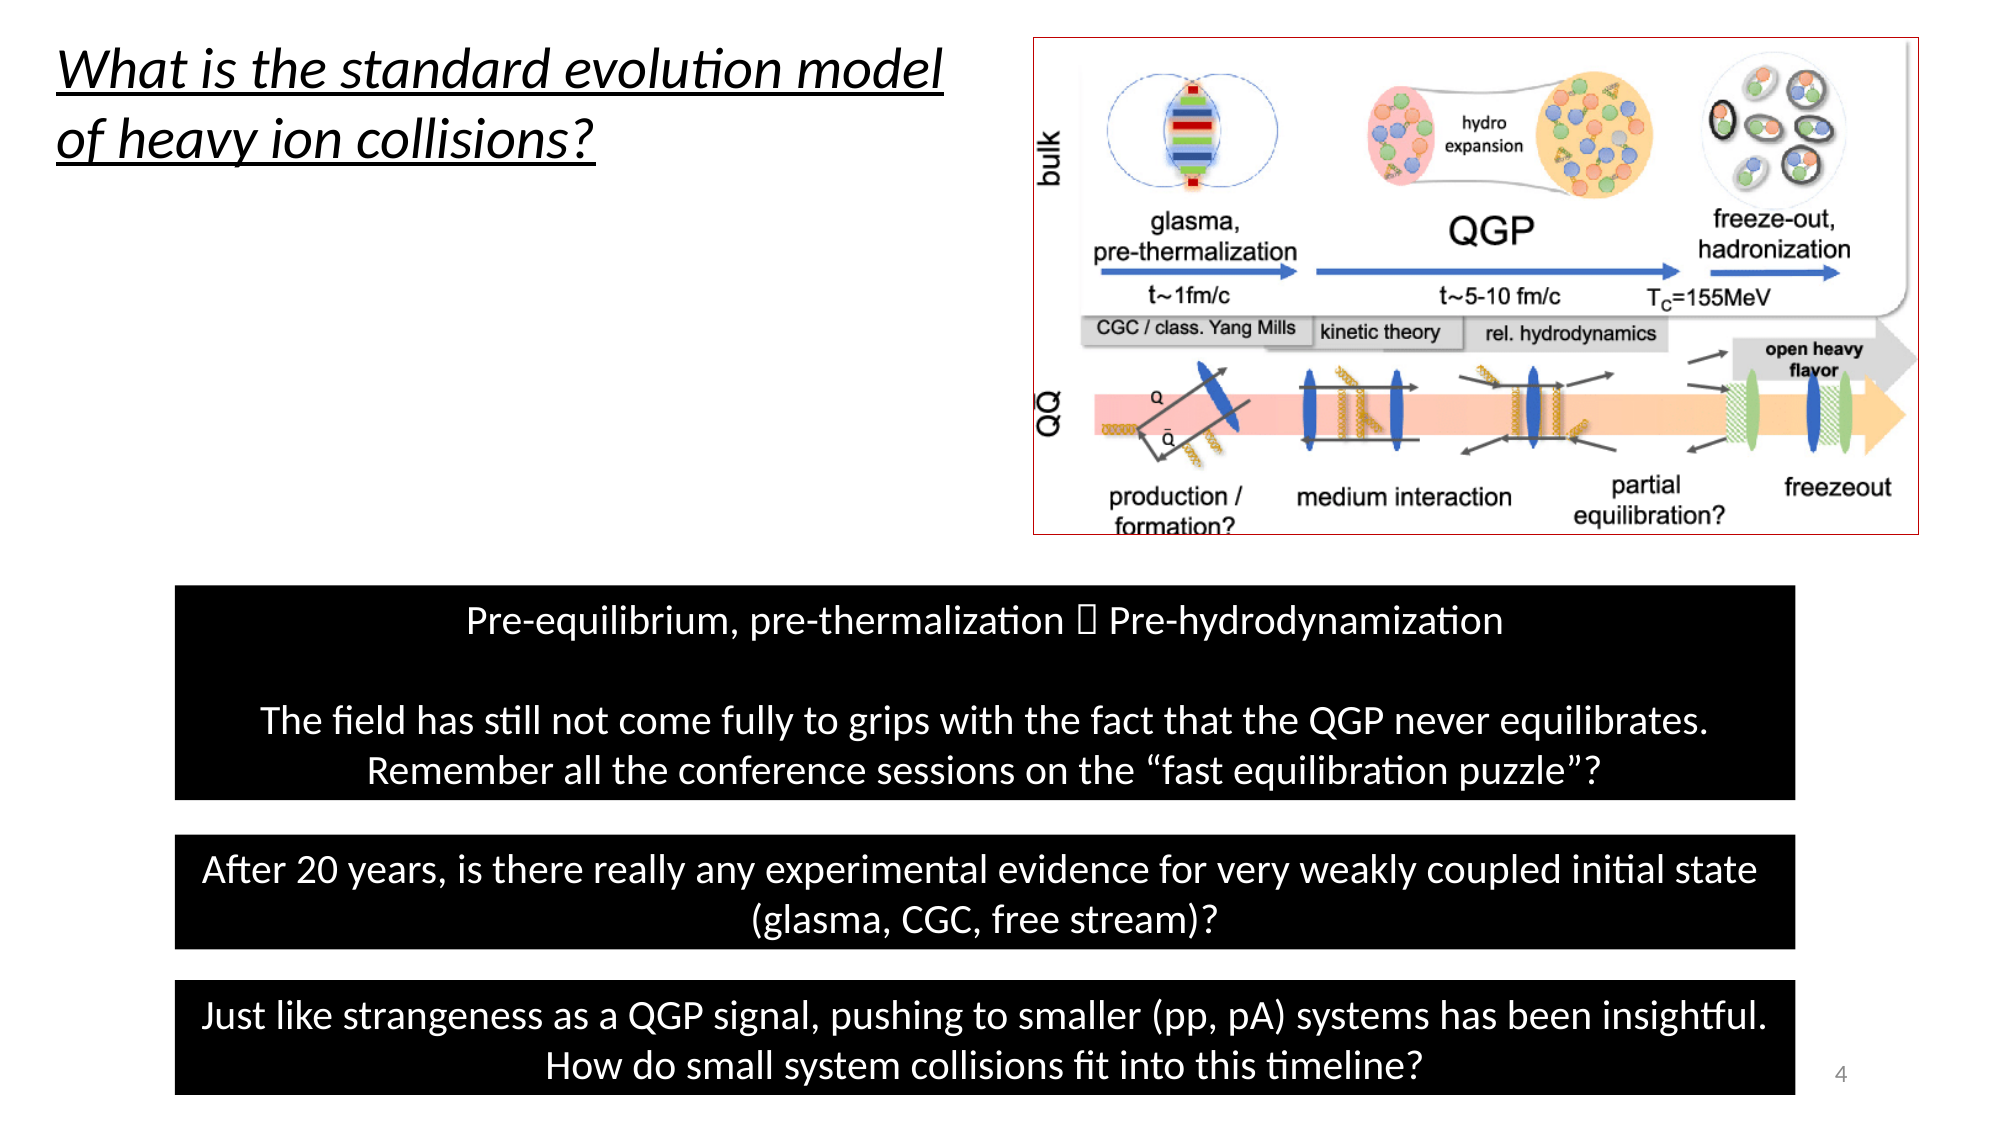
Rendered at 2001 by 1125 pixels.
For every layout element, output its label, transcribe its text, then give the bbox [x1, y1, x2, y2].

text_box After 20 years, is there really any experimental evidence for very weakly coupled initial state (glasma, CGC, free stream)? [174, 834, 1796, 950]
text_box Just like strangeness as a QGP signal, pushing to smaller (pp, pA) systems has been insightful. How do small system collisions fit into this timeline? [174, 980, 1796, 1095]
picture [1033, 37, 1919, 535]
text_box Pre-equilibrium, pre-thermalization  Pre-hydrodynamization The field has still not come fully to grips with the fact that the QGP never equilibrates. Remember all the conference sessions on the “fast equilibration puzzle”? [174, 585, 1796, 801]
text_box What is the standard evolution model of heavy ion collisions? [41, 22, 967, 177]
slide_number 4 [1412, 1042, 1863, 1103]
